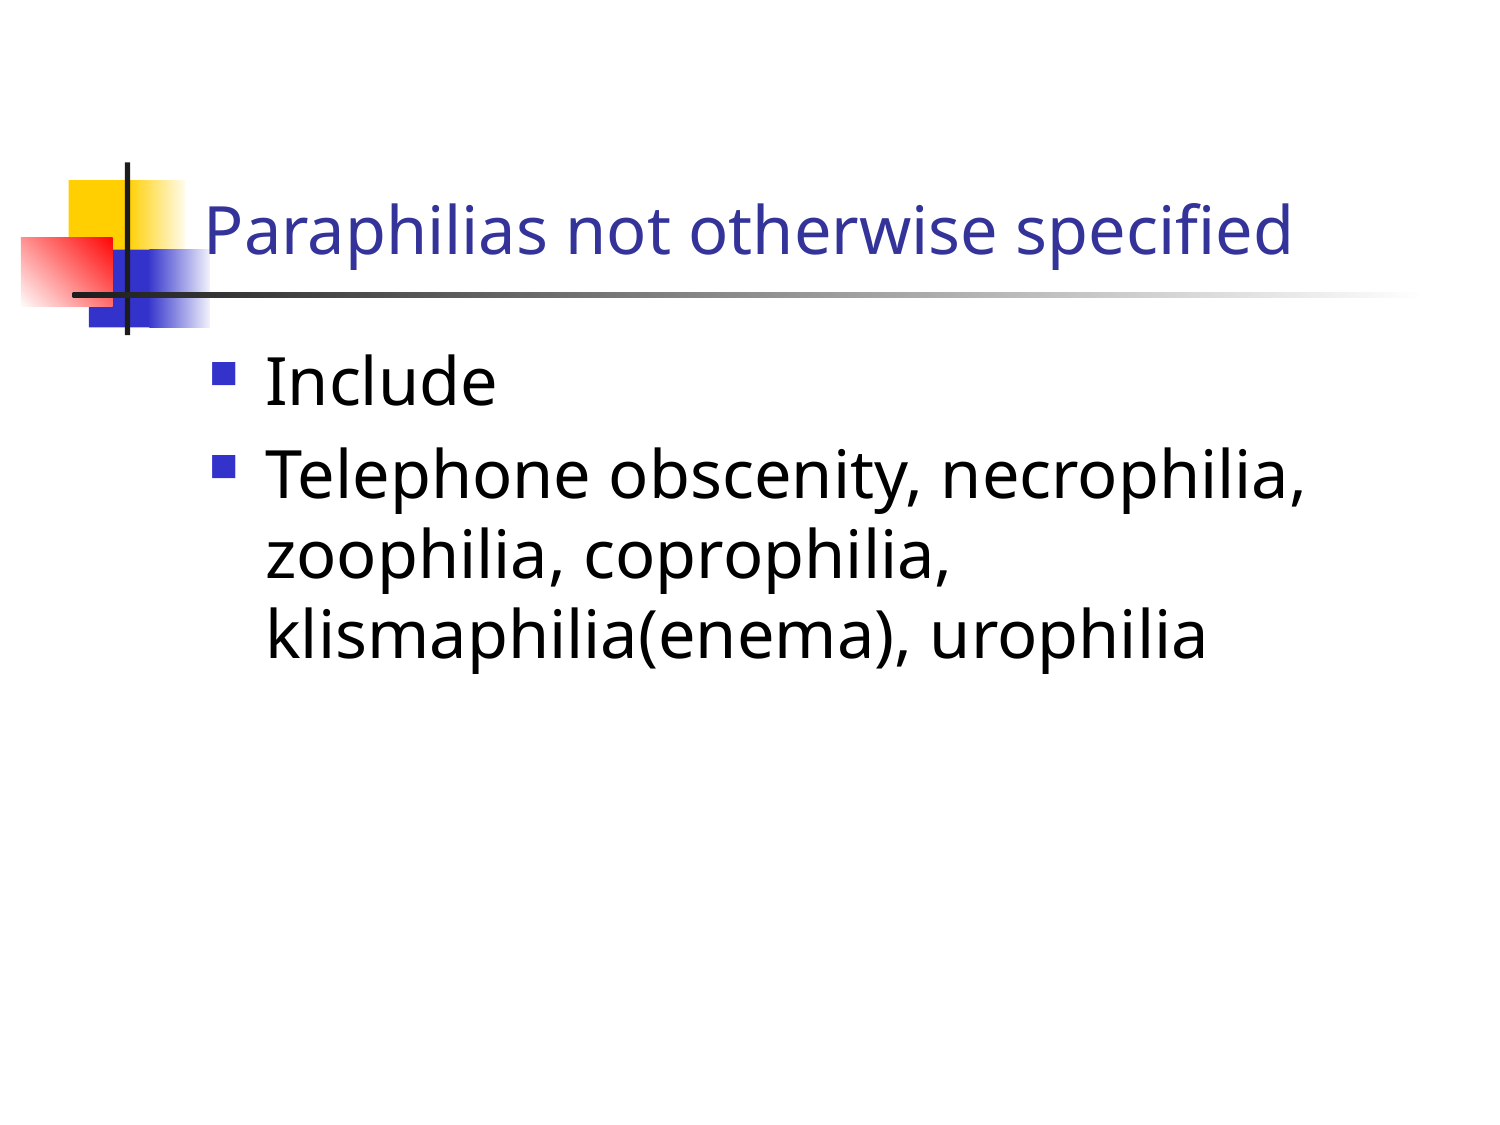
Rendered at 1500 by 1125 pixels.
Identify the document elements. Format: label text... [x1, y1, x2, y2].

list Include Telephone obscenity, necrophilia, zoophilia, coprophilia, klismaphilia(enema), urophilia [193, 330, 1470, 1007]
title Paraphilias not otherwise specified [188, 34, 1468, 276]
